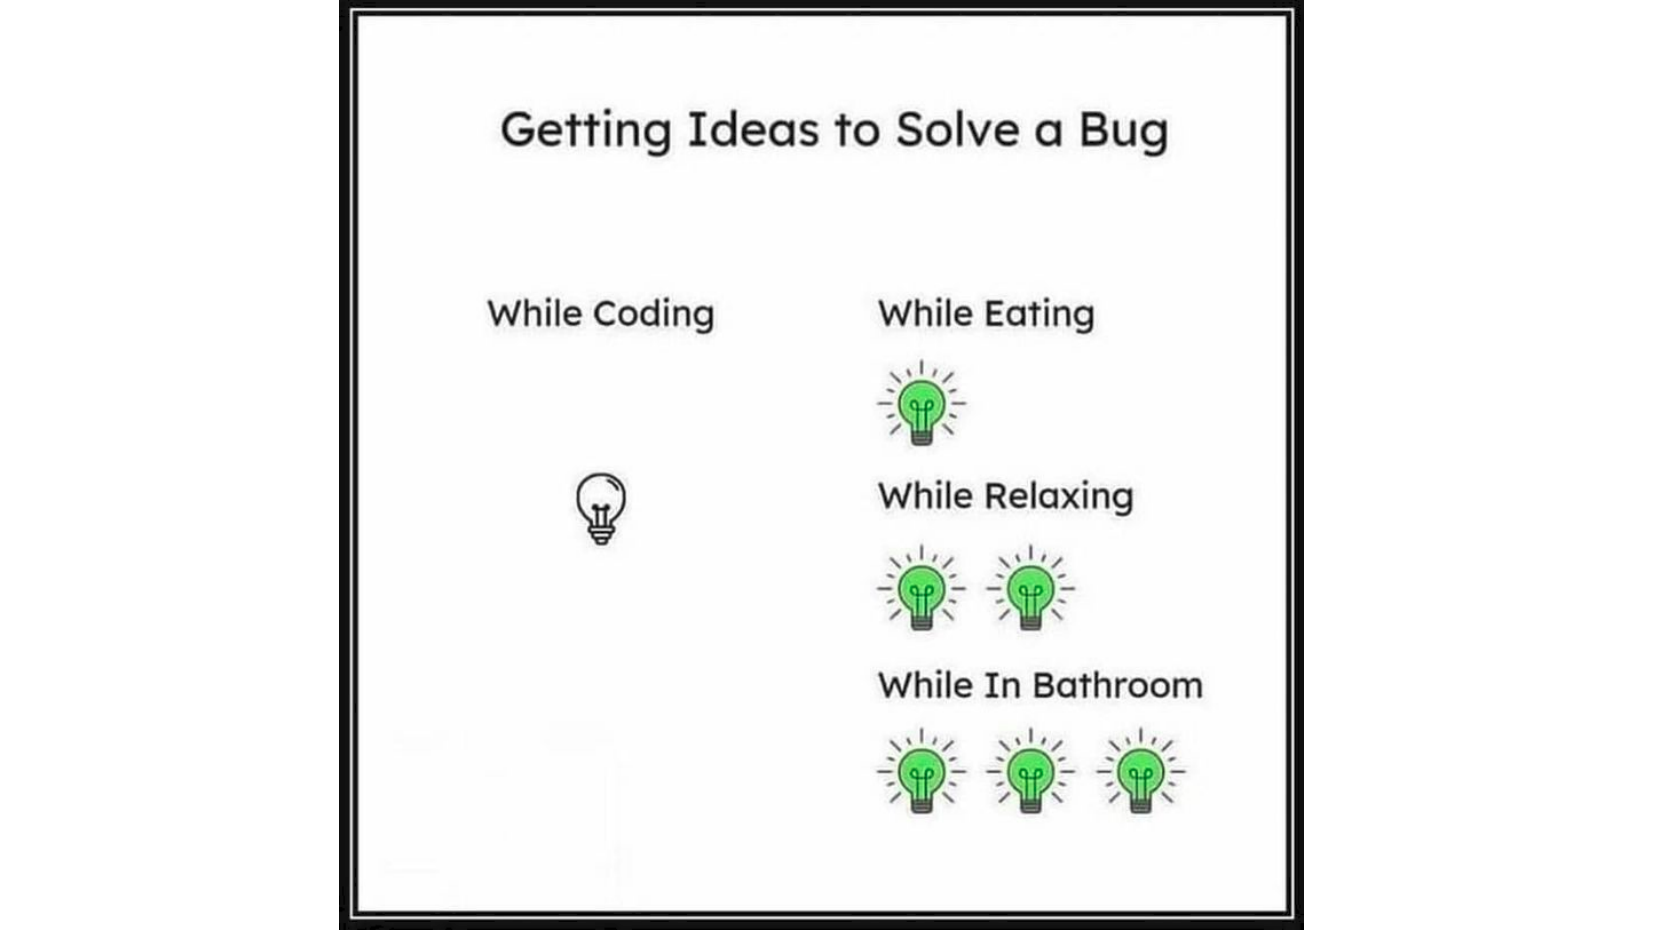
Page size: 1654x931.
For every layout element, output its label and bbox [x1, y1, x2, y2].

picture [339, 0, 1304, 930]
